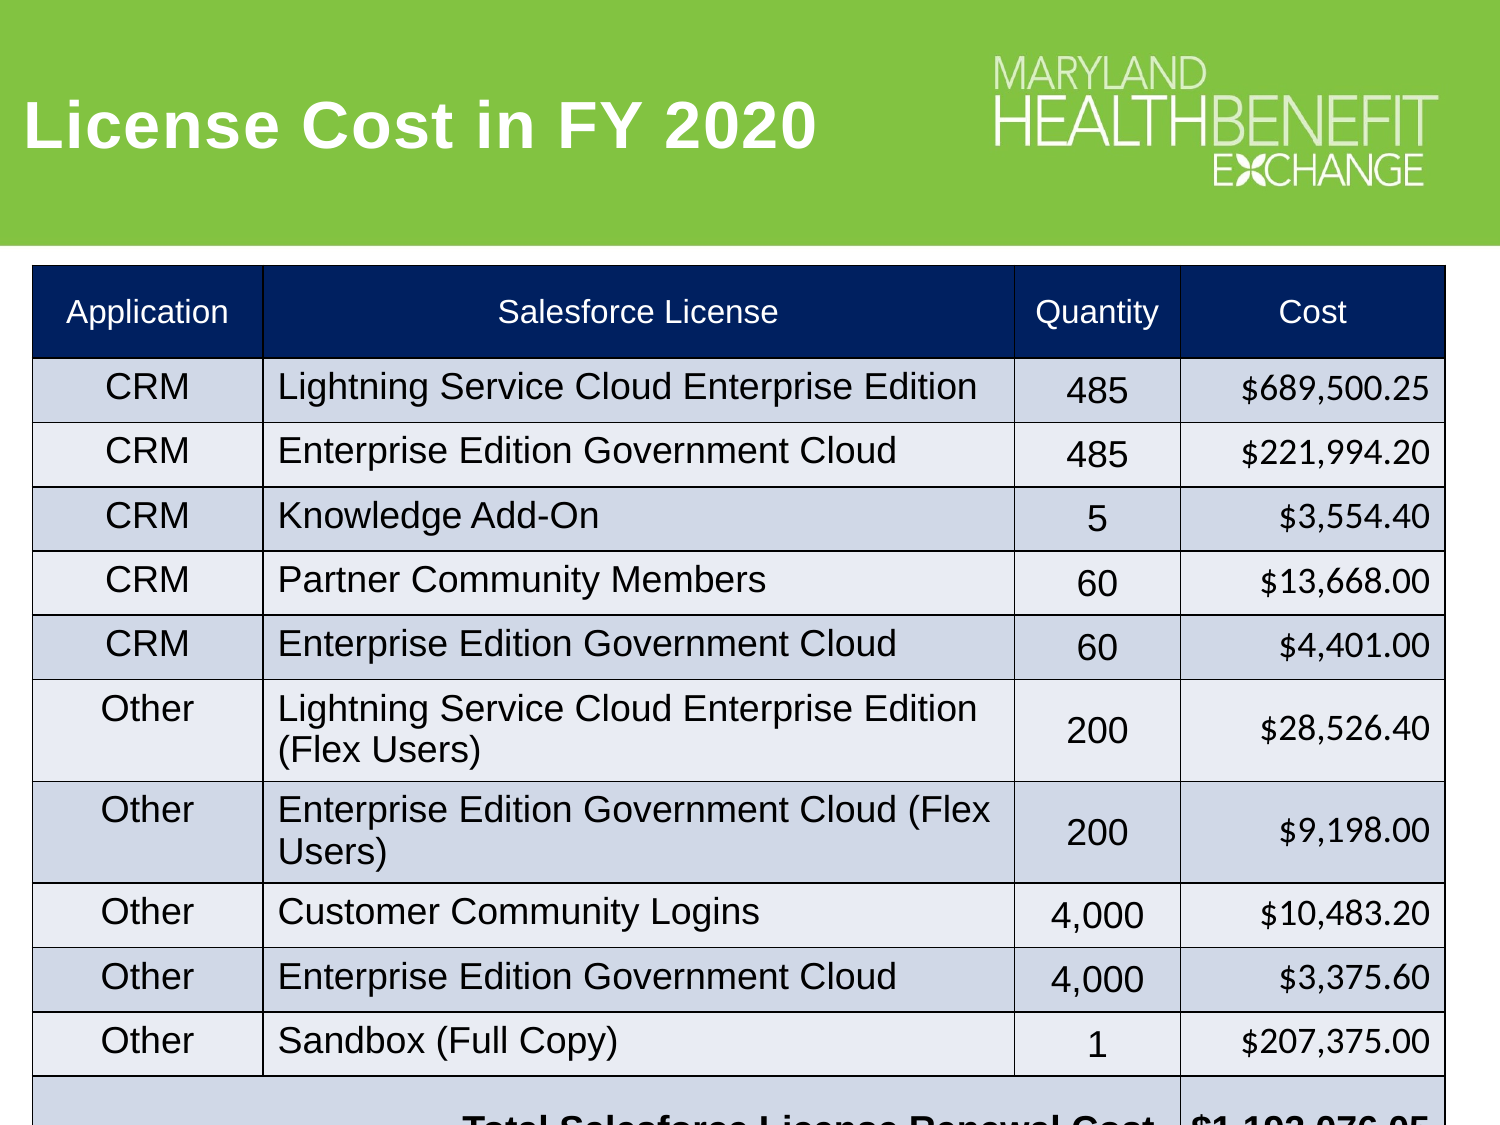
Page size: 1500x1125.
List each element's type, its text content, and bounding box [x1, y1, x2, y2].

table_cell Enterprise Edition Government Cloud (Flex Users) [264, 782, 1014, 882]
table_cell Lightning Service Cloud Enterprise Edition [264, 359, 1014, 422]
table_cell 200 [1015, 680, 1180, 781]
text_box License Cost in FY 2020 [8, 74, 1033, 169]
table_cell $221,994.20 [1181, 423, 1444, 486]
table_cell 5 [1015, 488, 1180, 550]
table_cell $10,483.20 [1181, 884, 1444, 947]
table_cell $13,668.00 [1181, 552, 1444, 614]
table_cell 60 [1015, 616, 1180, 679]
table_cell 4,000 [1015, 884, 1180, 947]
table_cell $3,554.40 [1181, 488, 1444, 550]
table_header Quantity [1015, 266, 1180, 357]
table_cell $207,375.00 [1181, 1013, 1444, 1075]
table_cell Other [33, 884, 262, 947]
table_cell 1 [1015, 1013, 1180, 1075]
table_cell $9,198.00 [1181, 782, 1444, 882]
table_cell Other [33, 680, 262, 781]
table_cell Other [33, 1013, 262, 1075]
table_cell $4,401.00 [1181, 616, 1444, 679]
table_cell Enterprise Edition Government Cloud [264, 616, 1014, 679]
table_cell CRM [33, 423, 262, 486]
picture [0, 0, 1500, 1125]
table_cell Customer Community Logins [264, 884, 1014, 947]
table_cell Other [33, 782, 262, 882]
table_cell $28,526.40 [1181, 680, 1444, 781]
table_cell $689,500.25 [1181, 359, 1444, 422]
table_cell Total Salesforce License Renewal Cost [33, 1077, 1180, 1125]
table_cell $1,192,076.05 [1181, 1077, 1444, 1125]
table_cell Partner Community Members [264, 552, 1014, 614]
table_cell 4,000 [1015, 948, 1180, 1011]
table_cell Lightning Service Cloud Enterprise Edition (Flex Users) [264, 680, 1014, 781]
table_cell CRM [33, 488, 262, 550]
table_header Salesforce License [264, 266, 1014, 357]
table_cell Enterprise Edition Government Cloud [264, 948, 1014, 1011]
table_cell Sandbox (Full Copy) [264, 1013, 1014, 1075]
table_cell 485 [1015, 423, 1180, 486]
table_cell Enterprise Edition Government Cloud [264, 423, 1014, 486]
table_header Cost [1181, 266, 1444, 357]
table_cell $3,375.60 [1181, 948, 1444, 1011]
table_header Application [33, 266, 262, 357]
table_cell 60 [1015, 552, 1180, 614]
table_cell CRM [33, 359, 262, 422]
table_cell CRM [33, 552, 262, 614]
table_cell CRM [33, 616, 262, 679]
table_cell Other [33, 948, 262, 1011]
table_cell 200 [1015, 782, 1180, 882]
table_cell 485 [1015, 359, 1180, 422]
table_cell Knowledge Add-On [264, 488, 1014, 550]
